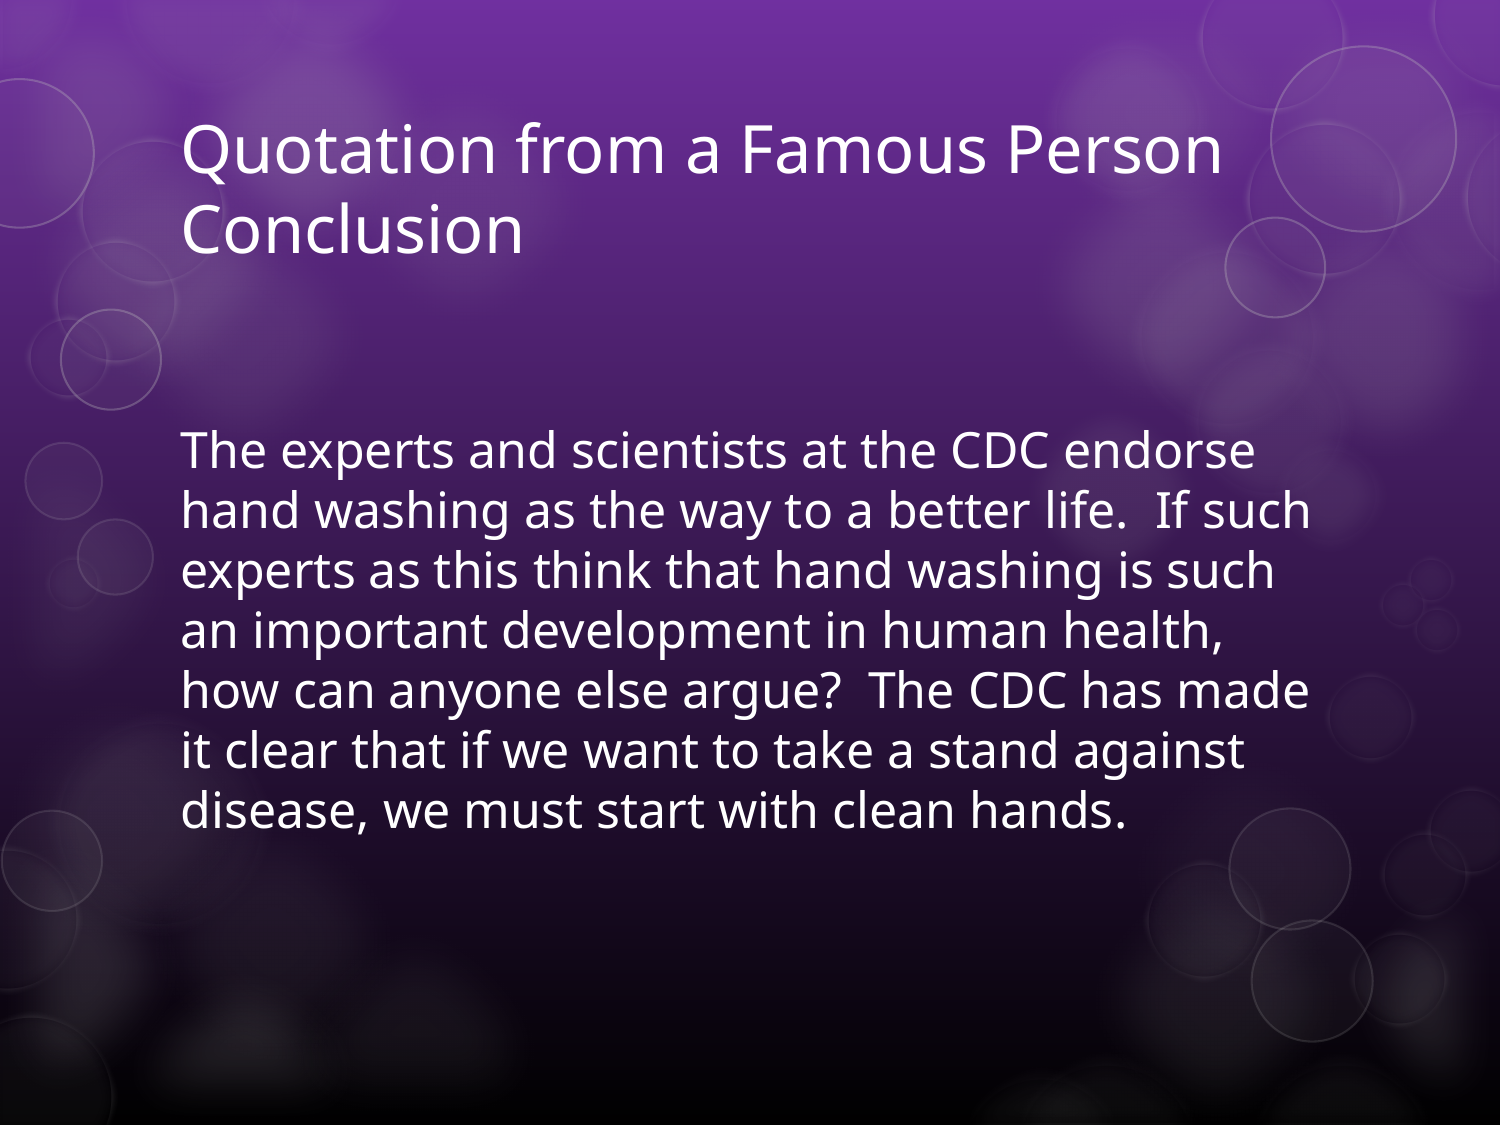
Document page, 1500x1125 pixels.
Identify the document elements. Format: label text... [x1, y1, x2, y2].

title Quotation from a Famous Person Conclusion [165, 110, 1335, 263]
list The experts and scientists at the CDC endorse hand washing as the way to a better life. If such experts as this think that hand washing is such an important development in human health, how can anyone else argue? The CDC has made it clear that if we want to take a stand against disease, we must start with clean hands. [165, 296, 1335, 962]
